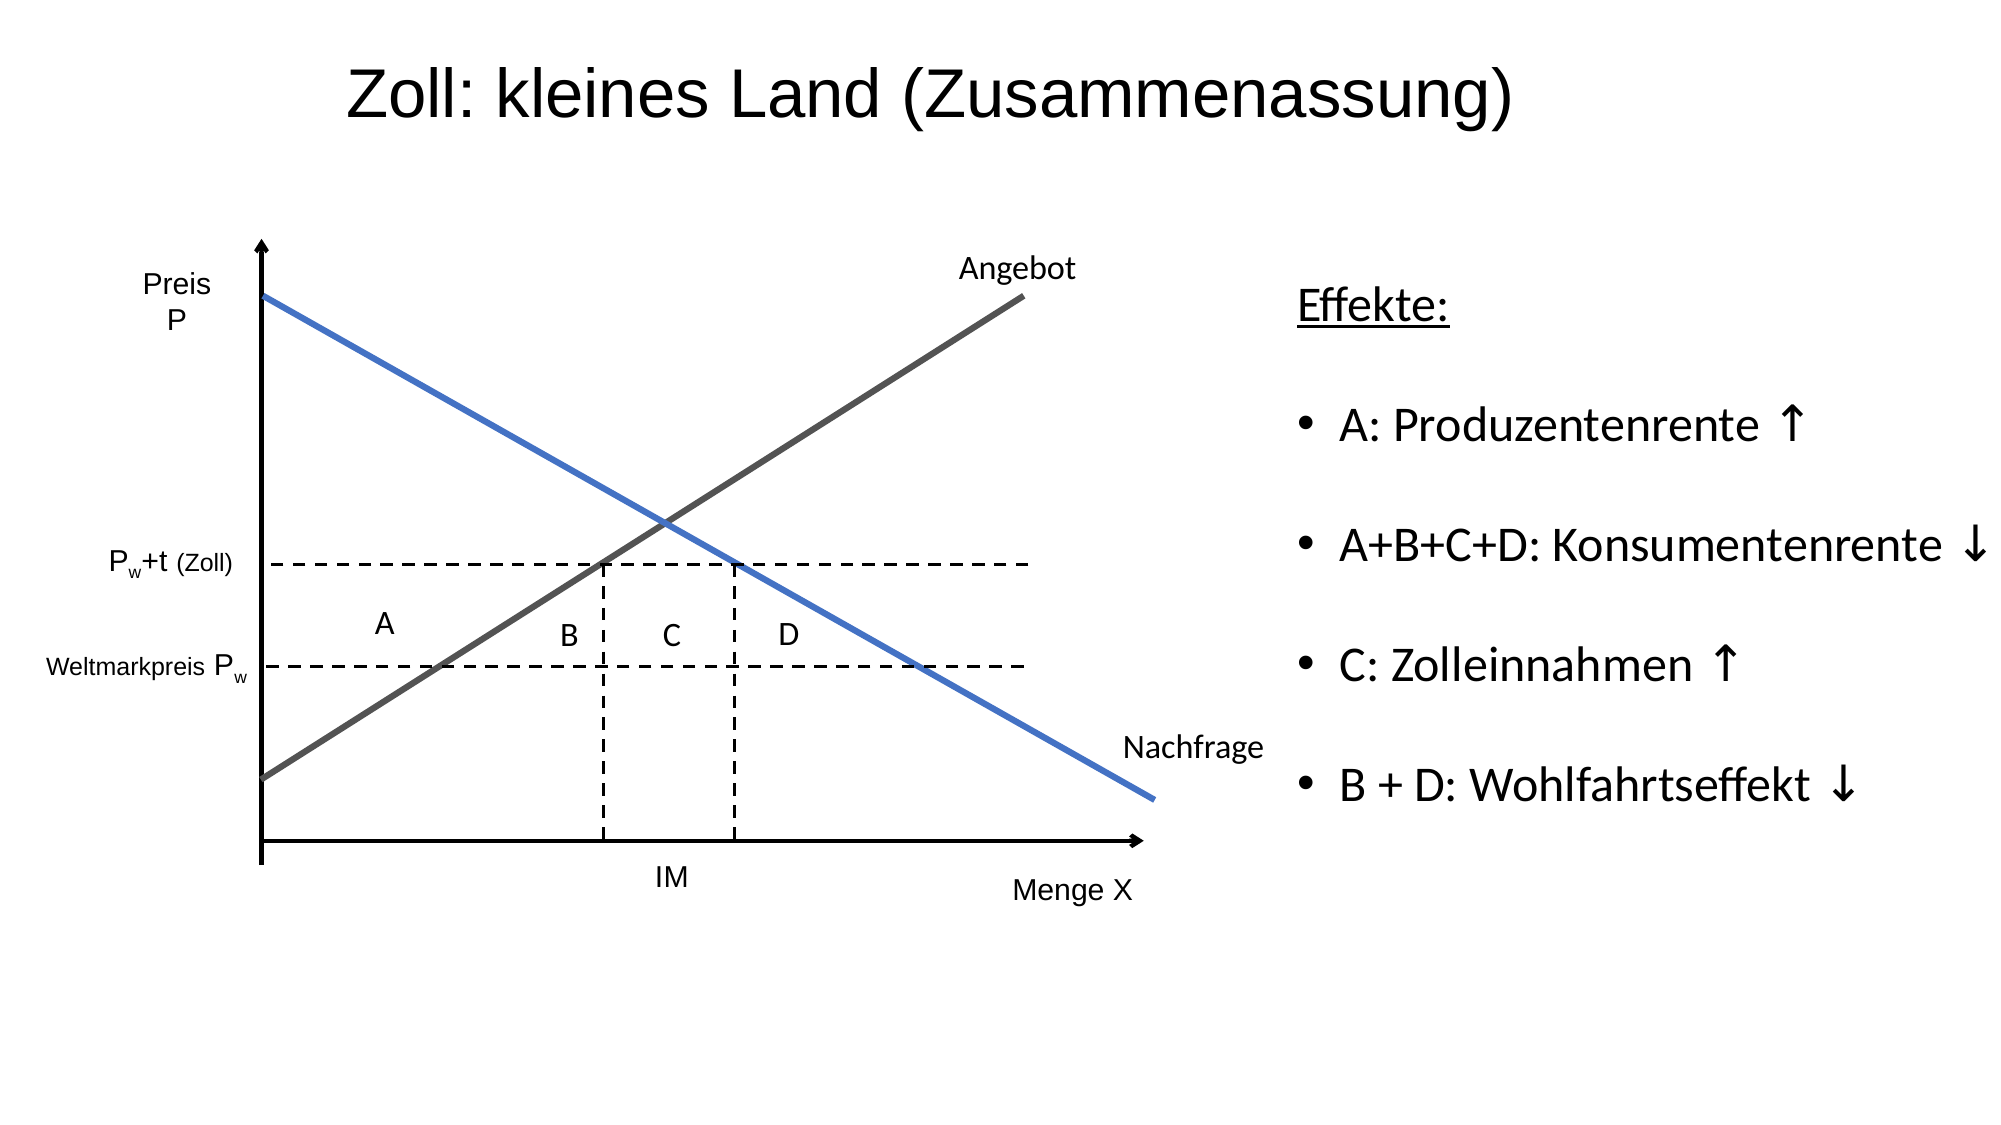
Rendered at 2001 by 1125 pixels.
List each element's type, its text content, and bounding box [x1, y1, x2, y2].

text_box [17, 237, 1282, 915]
text_box Zoll: kleines Land (Zusammenassung) [317, 40, 1543, 146]
text_box Effekte: A: Produzentenrente ↑ A+B+C+D: Konsumentenrente ↓ C: Zolleinnahmen ↑ B + D: Wohlfahrtseffekt ↓ [1282, 264, 2000, 940]
